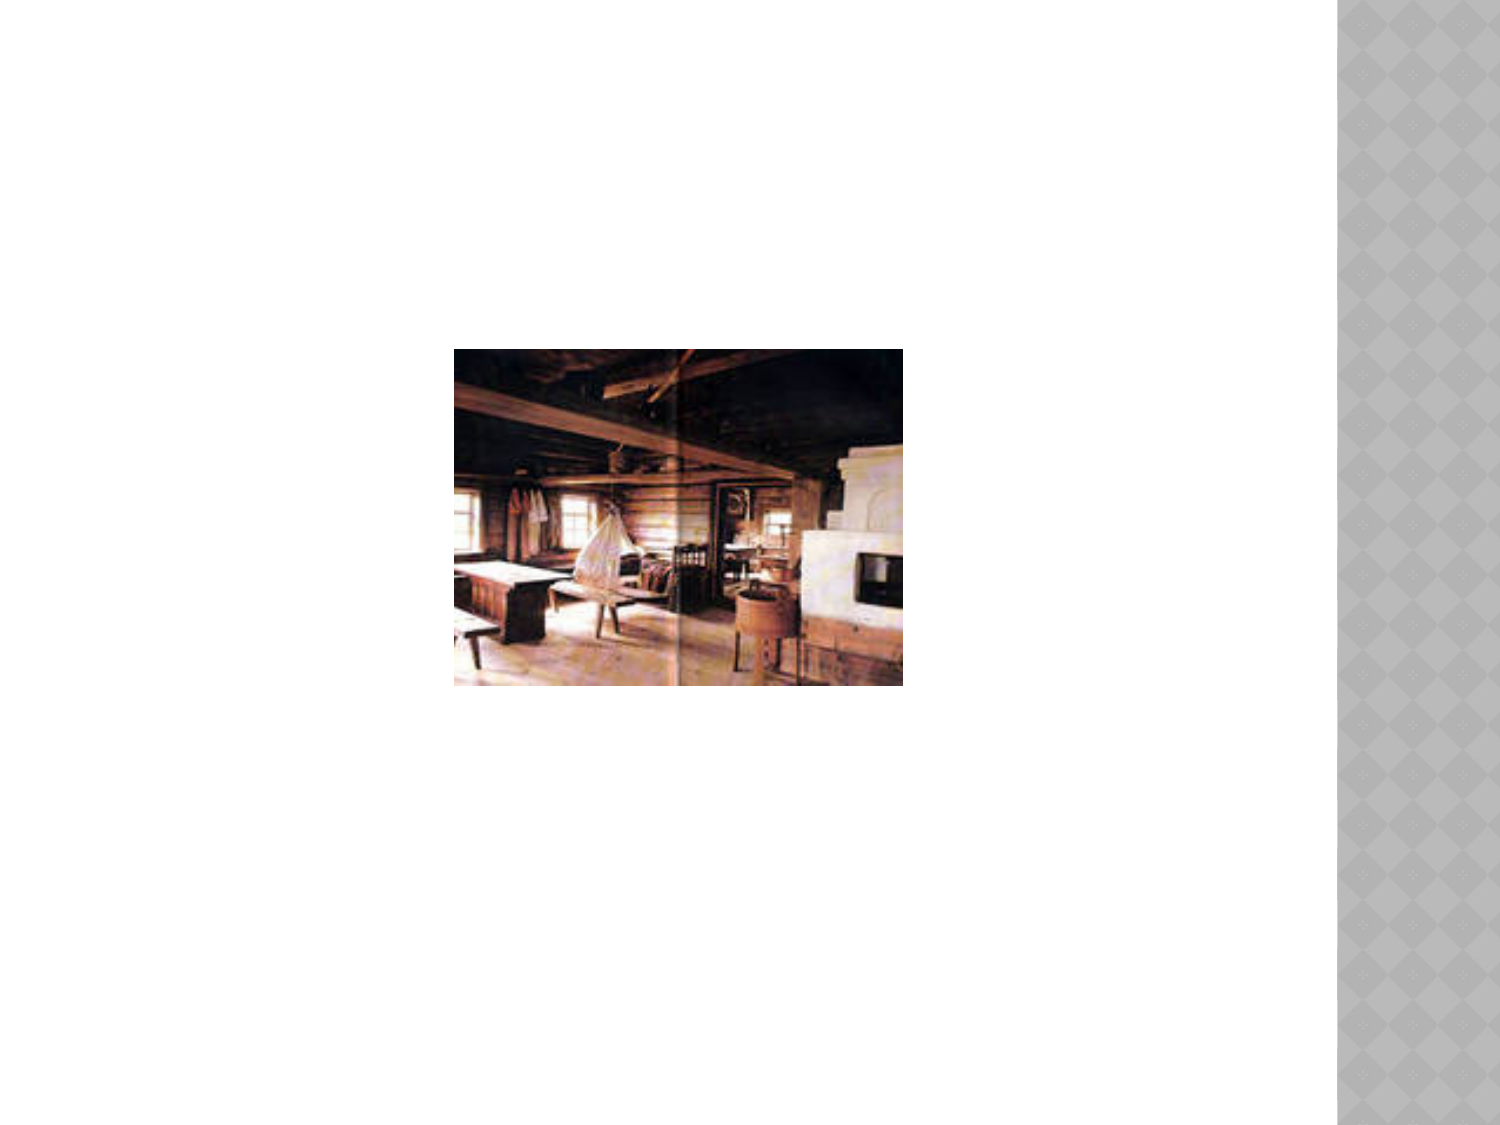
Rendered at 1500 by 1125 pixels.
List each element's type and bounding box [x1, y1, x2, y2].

list [454, 349, 903, 687]
